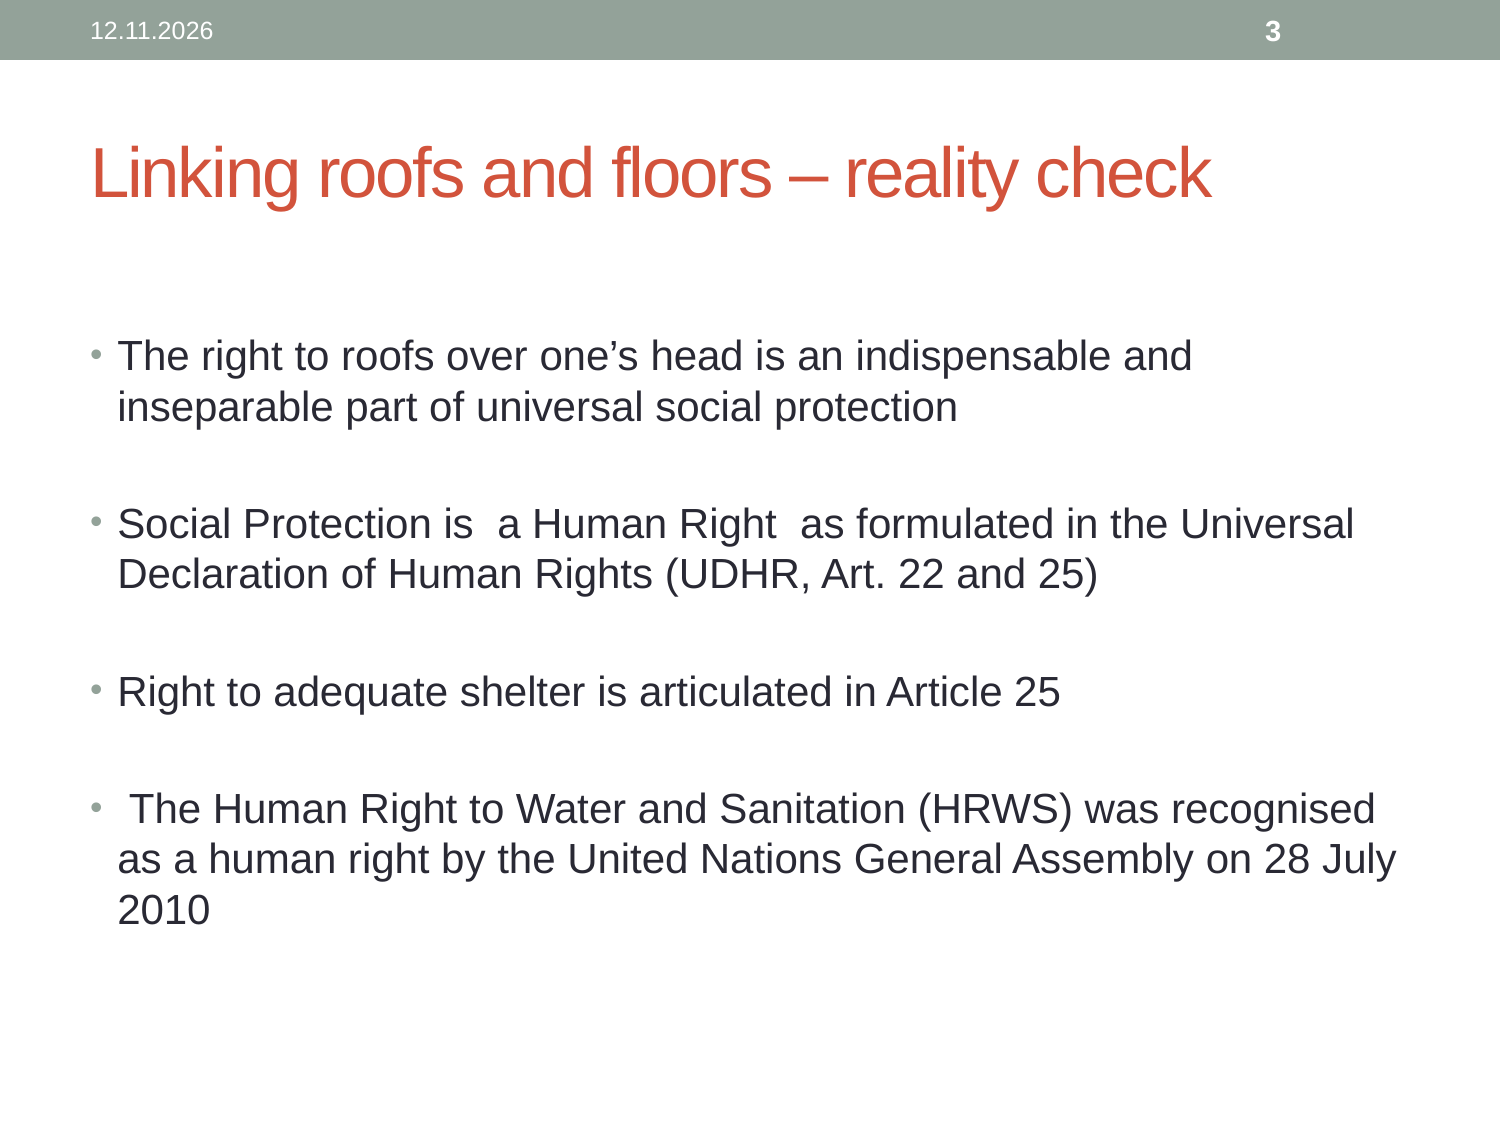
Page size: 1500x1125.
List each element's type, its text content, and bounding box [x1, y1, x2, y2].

title Linking roofs and floors – reality check [75, 87, 1425, 250]
slide_number 3 [1250, 3, 1425, 57]
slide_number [75, 3, 550, 57]
list The right to roofs over one’s head is an indispensable and inseparable part of universal social protection Social Protection is a Human Right as formulated in the Universal Declaration of Human Rights (UDHR, Art. 22 and 25) Right to adequate shelter is articulated in Article 25 The Human Right to Water and Sanitation (HRWS) was recognised as a human right by the United Nations General Assembly on 28 July 2010 [75, 262, 1425, 1063]
